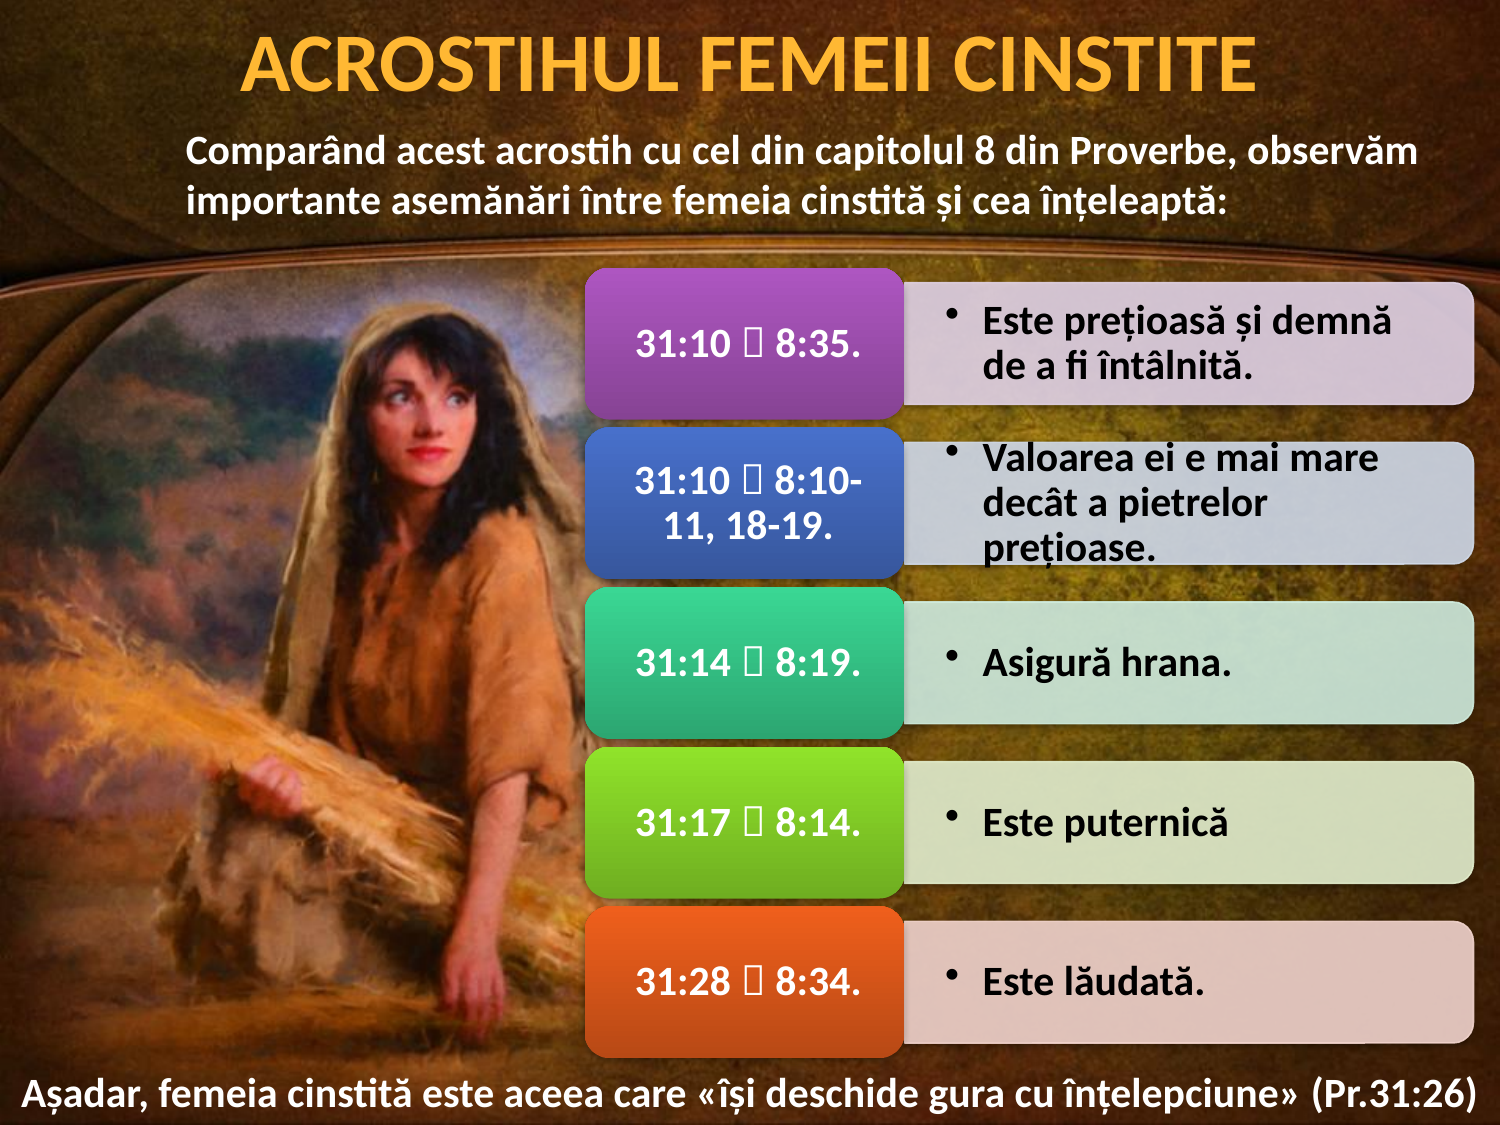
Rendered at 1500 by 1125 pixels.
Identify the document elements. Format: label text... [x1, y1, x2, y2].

text_box Așadar, femeia cinstită este aceea care «își deschide gura cu înțelepciune» (Pr.31:26) [0, 1058, 1500, 1124]
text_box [584, 266, 1474, 1059]
text_box Comparând acest acrostih cu cel din capitolul 8 din Proverbe, observăm importante asemănări între femeia cinstită și cea înțeleaptă: [171, 115, 1471, 231]
text_box ACROSTIHUL FEMEII CINSTITE [0, 0, 1500, 116]
picture [0, 116, 1500, 1058]
